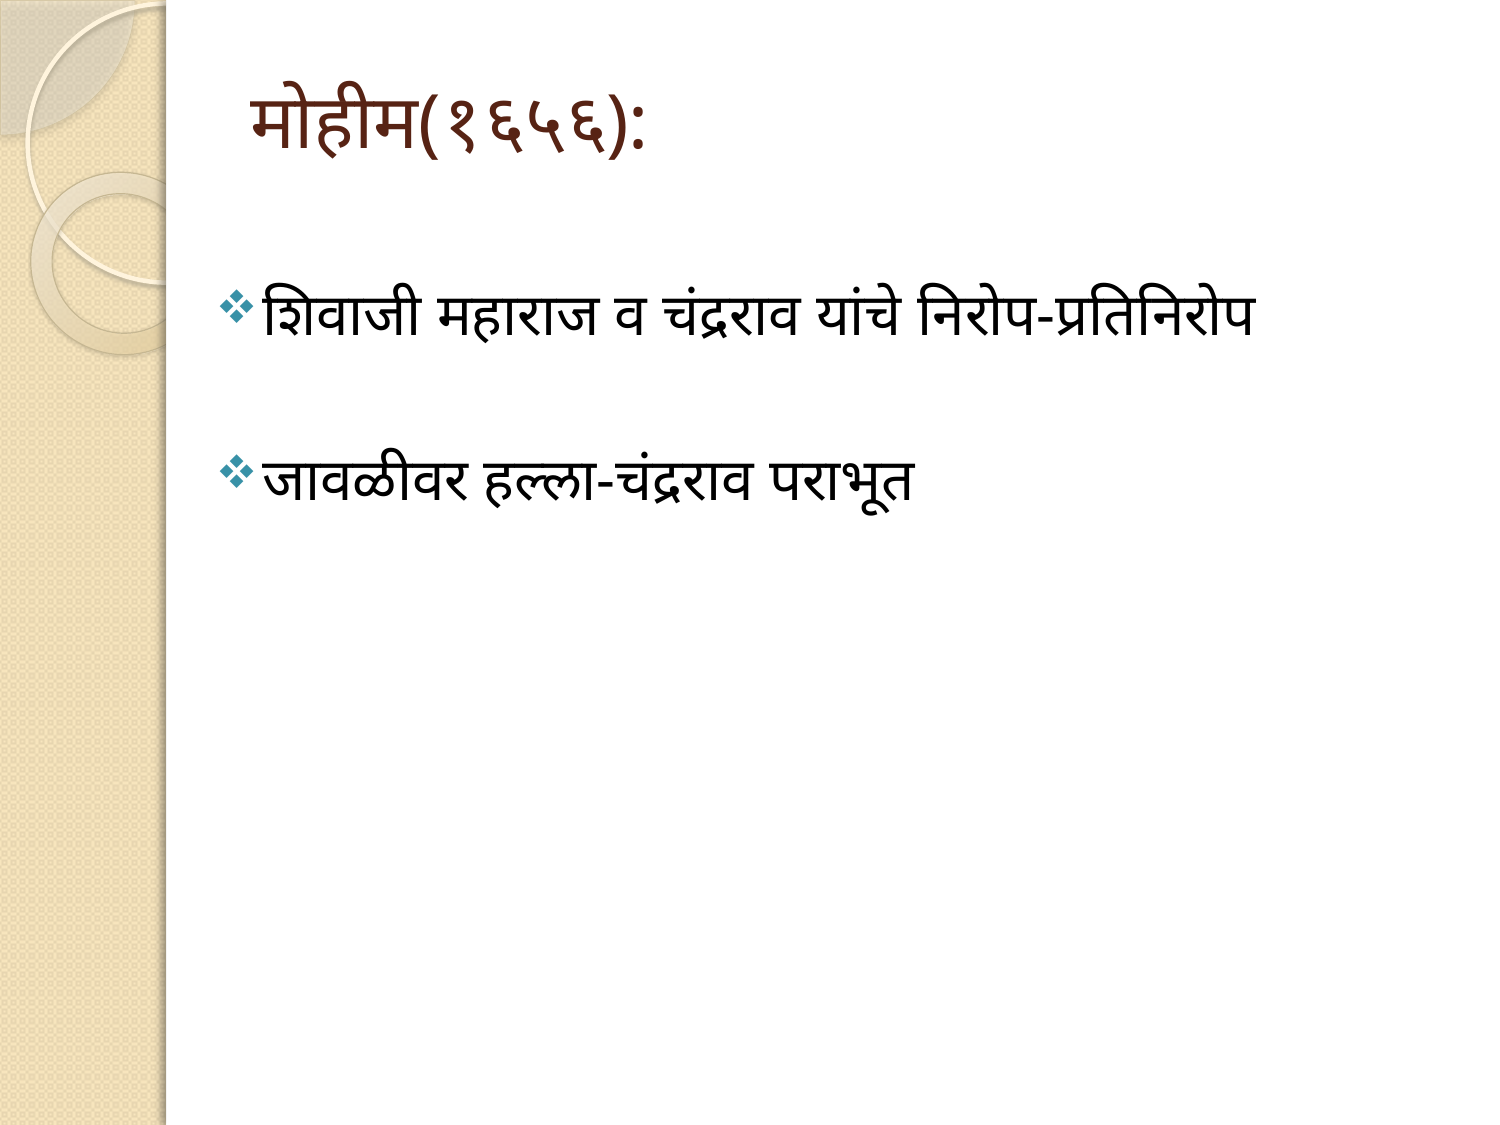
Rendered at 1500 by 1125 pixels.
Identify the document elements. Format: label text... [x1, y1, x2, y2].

title मोहीम(१६५६): [235, 62, 1466, 175]
list शिवाजी महाराज व चंद्रराव यांचे निरोप-प्रतिनिरोप जावळीवर हल्ला-चंद्रराव पराभूत [187, 187, 1425, 1013]
